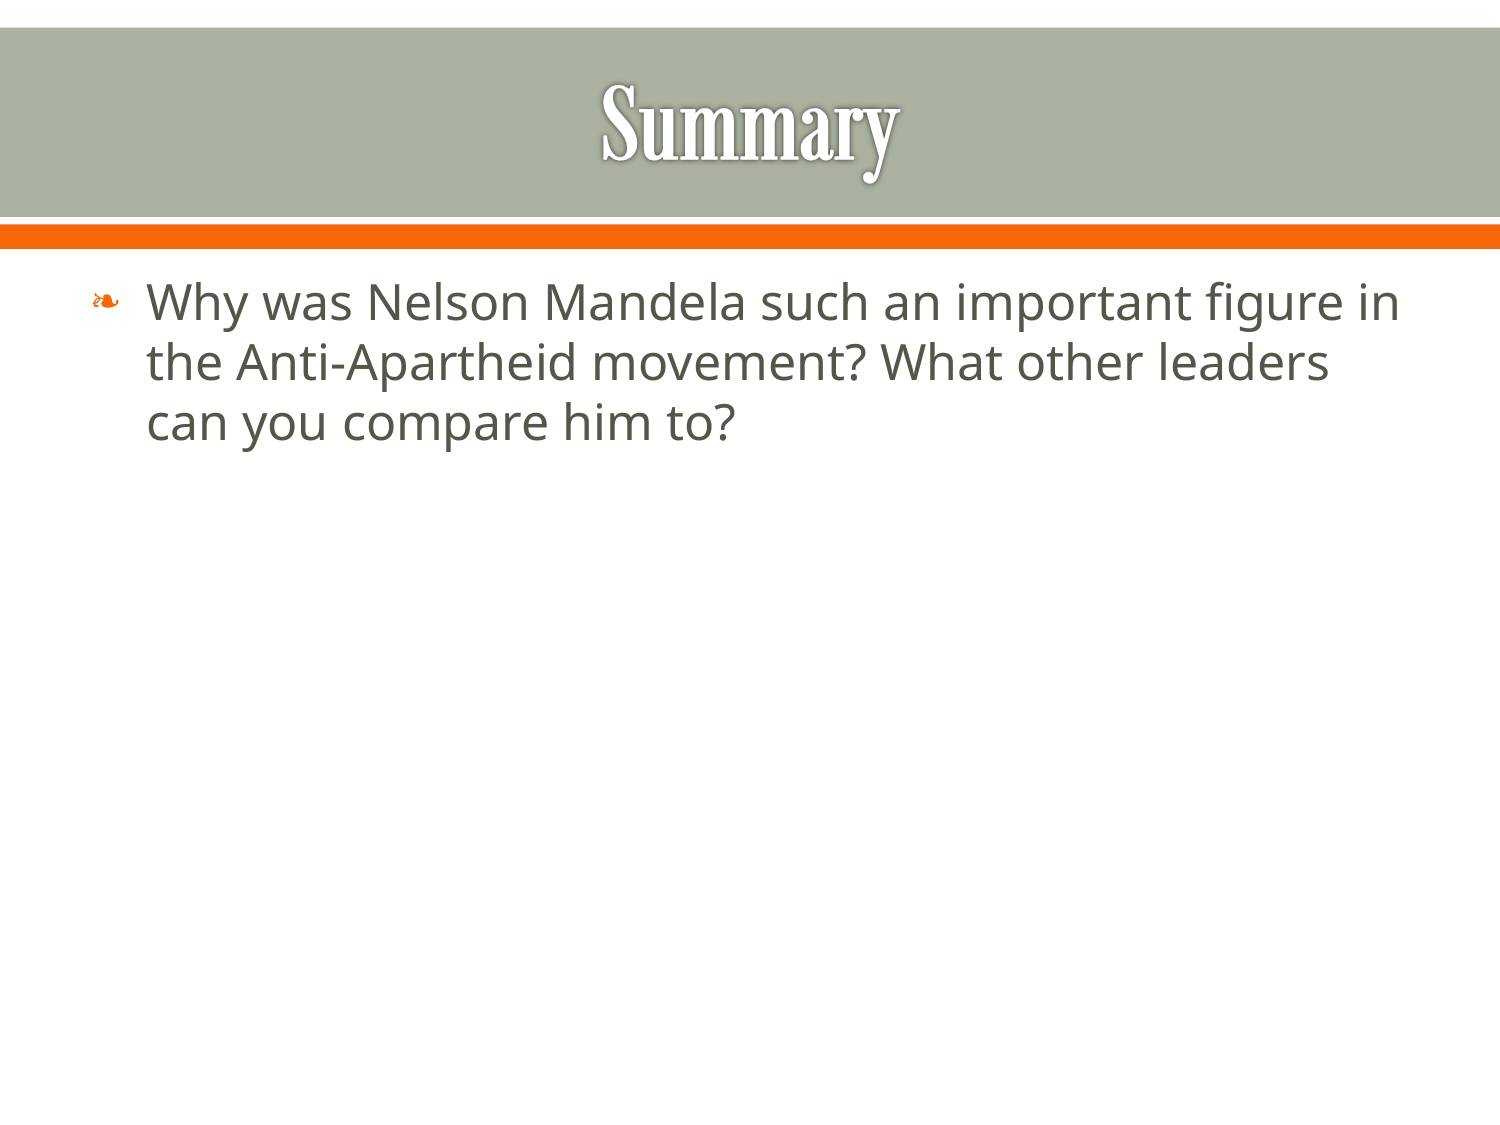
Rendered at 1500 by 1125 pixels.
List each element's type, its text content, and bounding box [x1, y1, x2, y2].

list Why was Nelson Mandela such an important figure in the Anti-Apartheid movement? What other leaders can you compare him to? [75, 272, 1425, 1005]
picture [74, 9, 1426, 266]
